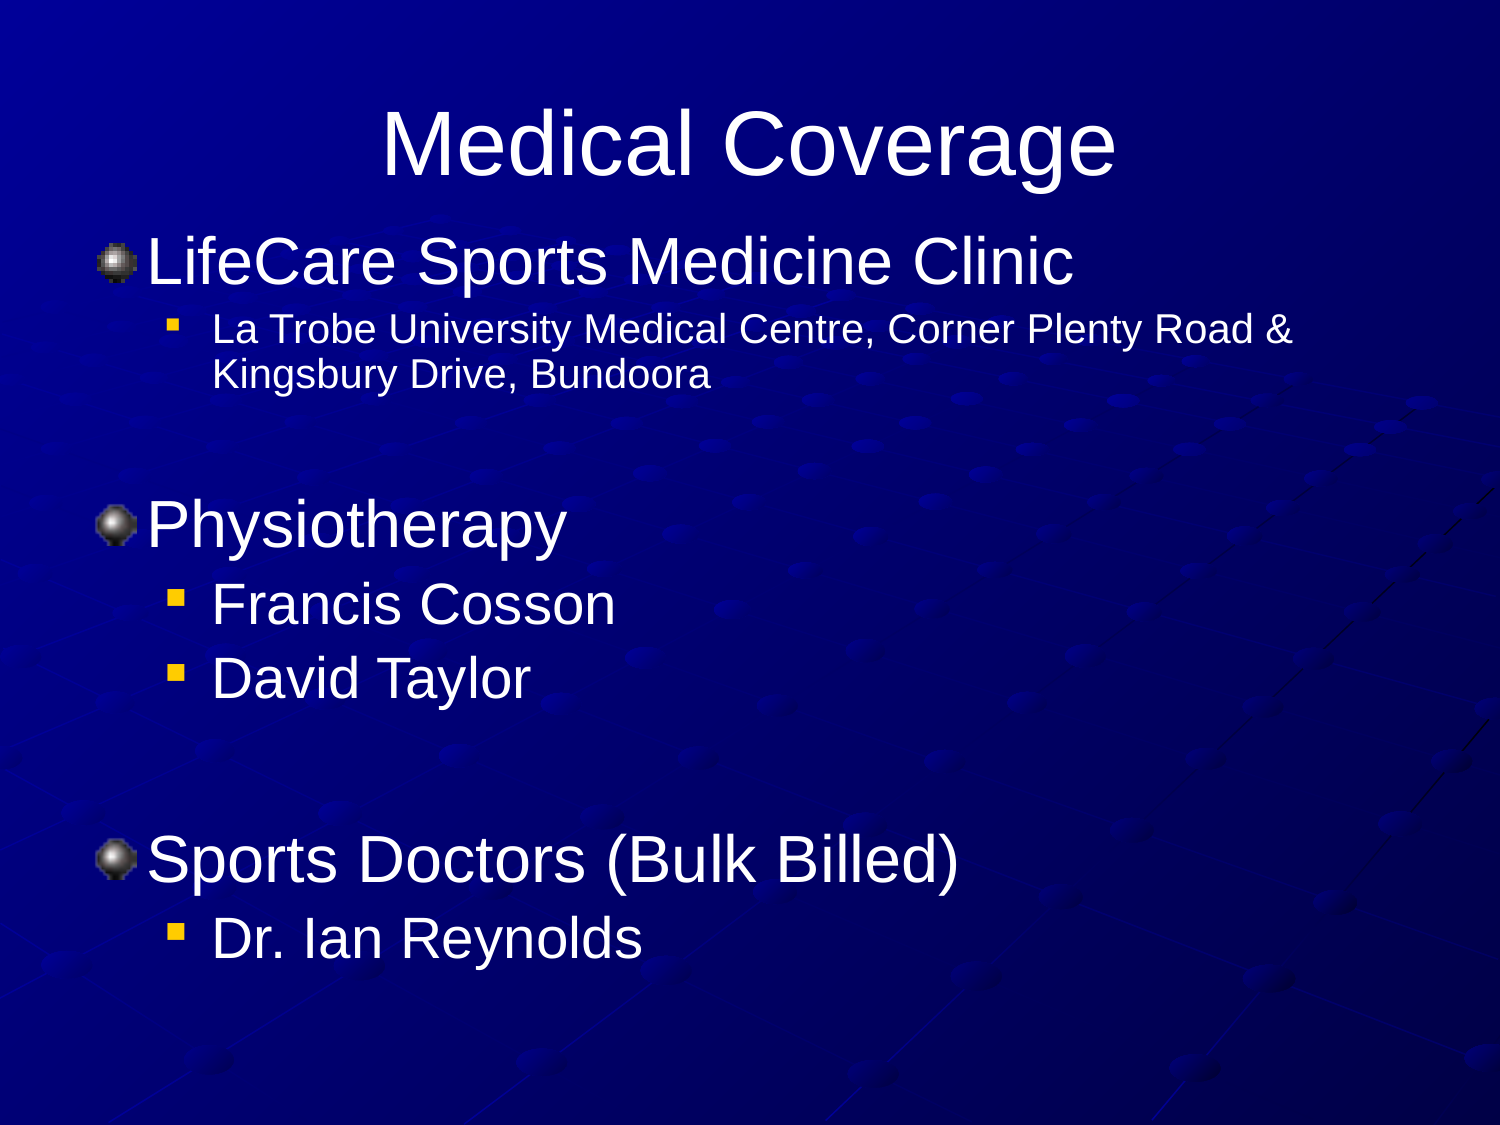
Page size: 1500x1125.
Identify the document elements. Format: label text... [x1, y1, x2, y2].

title Medical Coverage [74, 44, 1426, 219]
picture [90, 833, 137, 880]
list LifeCare Sports Medicine Clinic La Trobe University Medical Centre, Corner Plenty Road & Kingsbury Drive, Bundoora Physiotherapy Francis Cosson David Taylor Sports Doctors (Bulk Billed) Dr. Ian Reynolds [74, 219, 1426, 1095]
picture [90, 235, 137, 283]
picture [90, 499, 137, 546]
